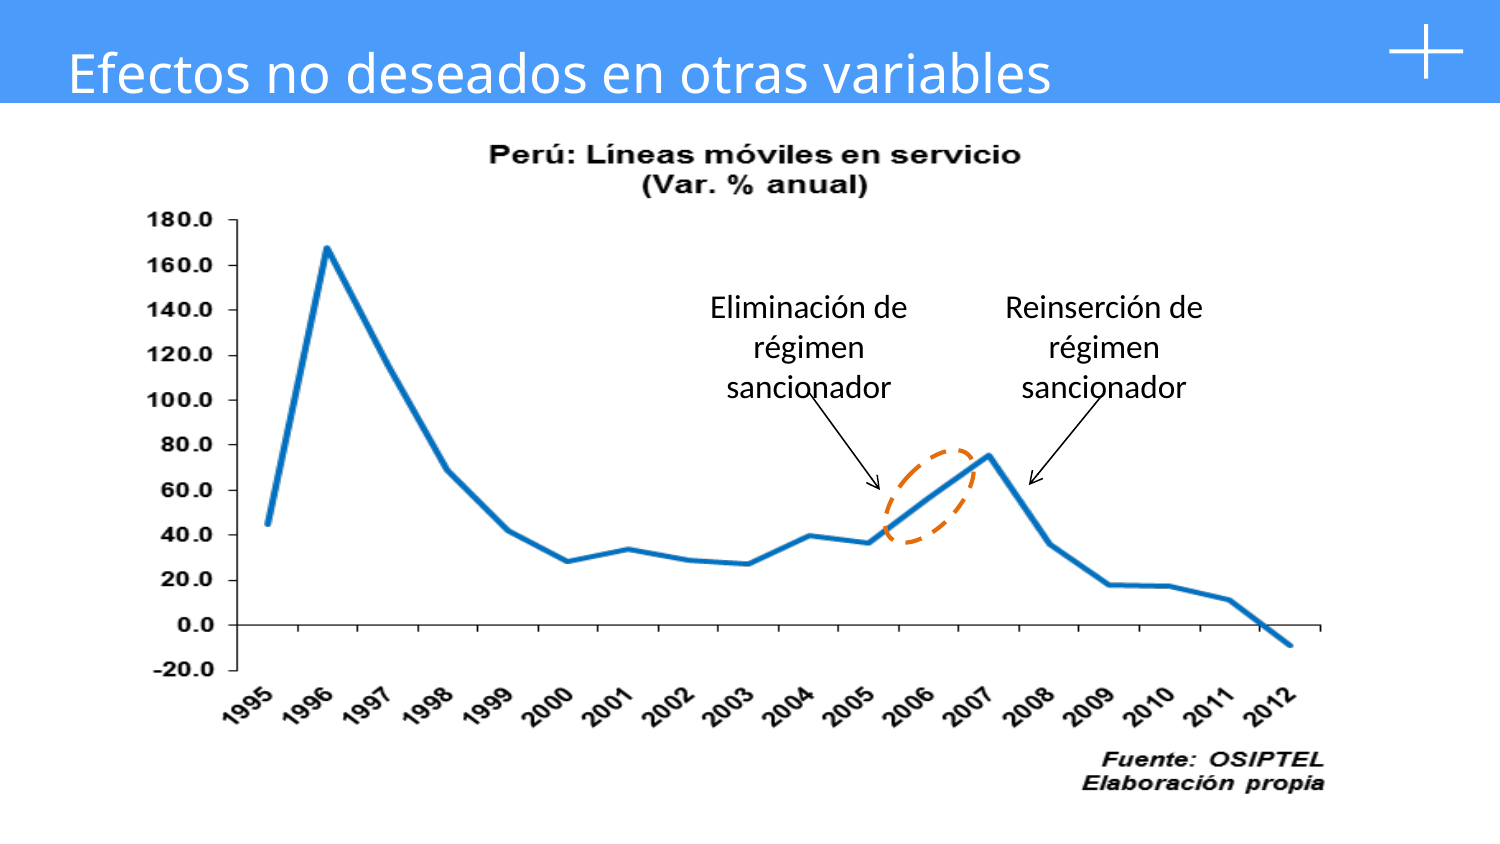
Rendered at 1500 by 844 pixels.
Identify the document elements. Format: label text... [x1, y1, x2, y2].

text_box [808, 392, 881, 491]
text_box Efectos no deseados en otras variables [53, 32, 1341, 112]
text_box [123, 129, 1377, 805]
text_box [1028, 392, 1105, 486]
text_box [1387, 22, 1465, 81]
text_box [0, 0, 1500, 105]
